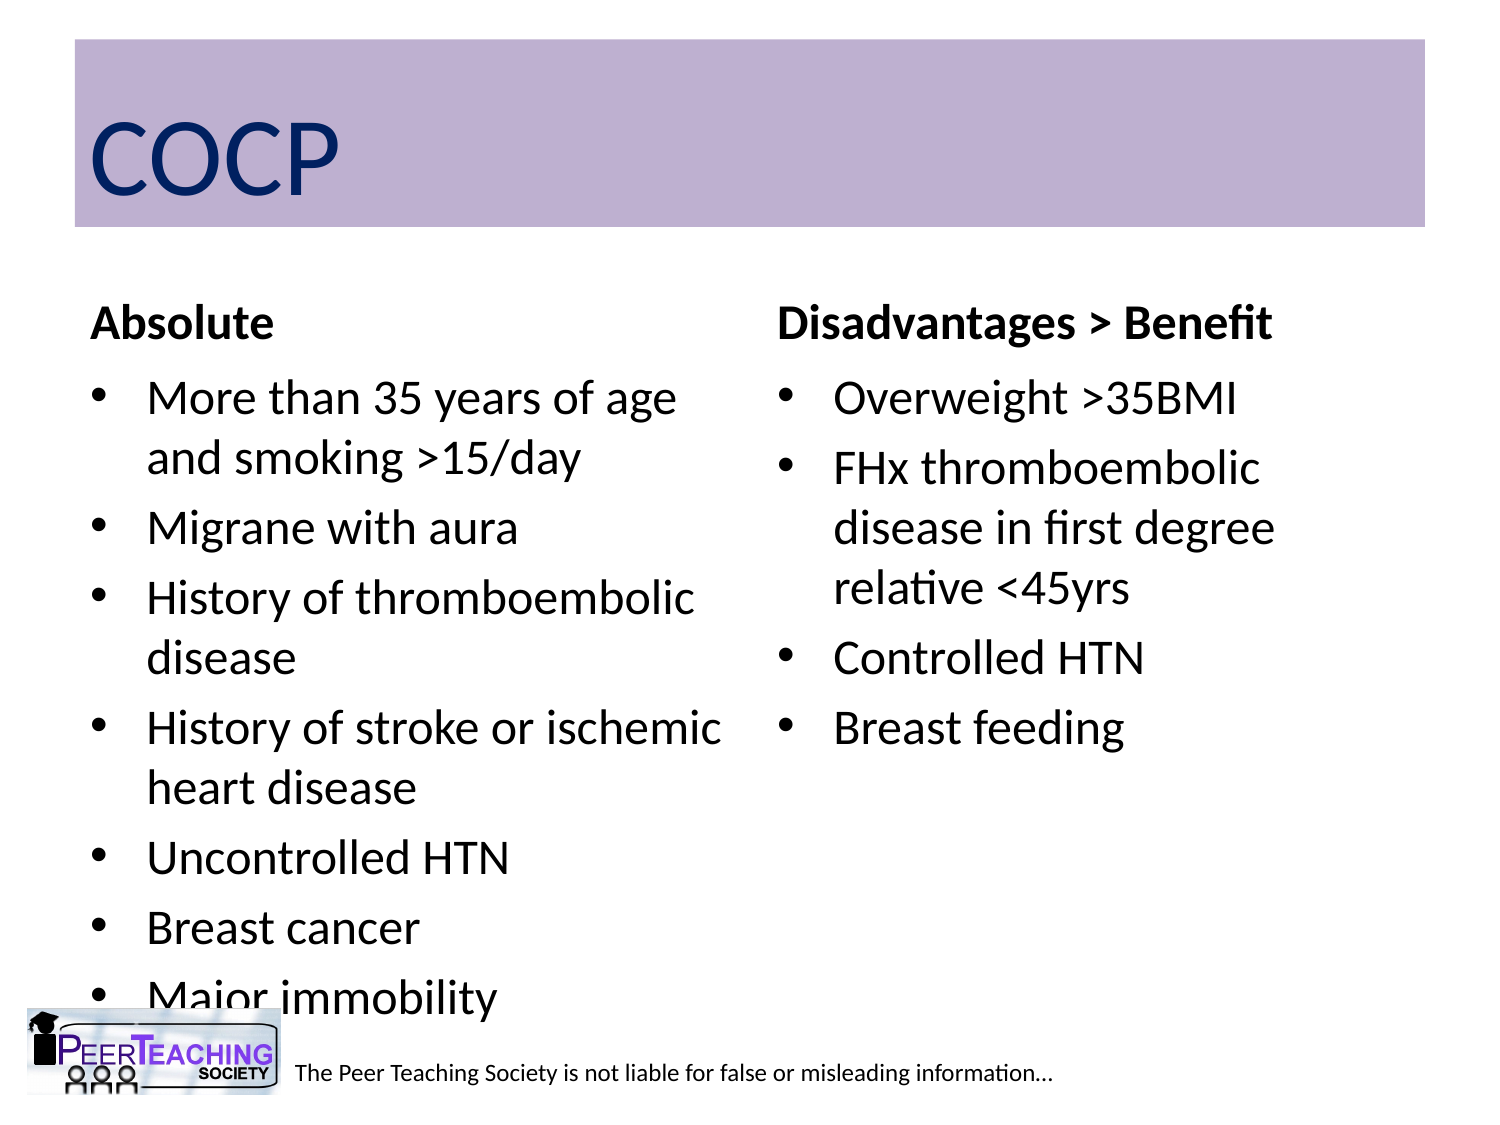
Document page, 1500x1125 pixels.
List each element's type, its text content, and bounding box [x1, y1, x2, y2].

list Absolute [75, 251, 738, 356]
list More than 35 years of age and smoking >15/day Migrane with aura History of thromboembolic disease History of stroke or ischemic heart disease Uncontrolled HTN Breast cancer Major immobility [75, 356, 738, 1005]
list Disadvantages > Benefit [761, 251, 1425, 356]
text_box The Peer Teaching Society is not liable for false or misleading information… [285, 1048, 1112, 1094]
list Overweight >35BMI FHx thromboembolic disease in first degree relative <45yrs Controlled HTN Breast feeding [761, 356, 1425, 1005]
text_box [74, 39, 1425, 75]
picture [26, 1007, 281, 1095]
text_box COCP [74, 75, 1425, 225]
